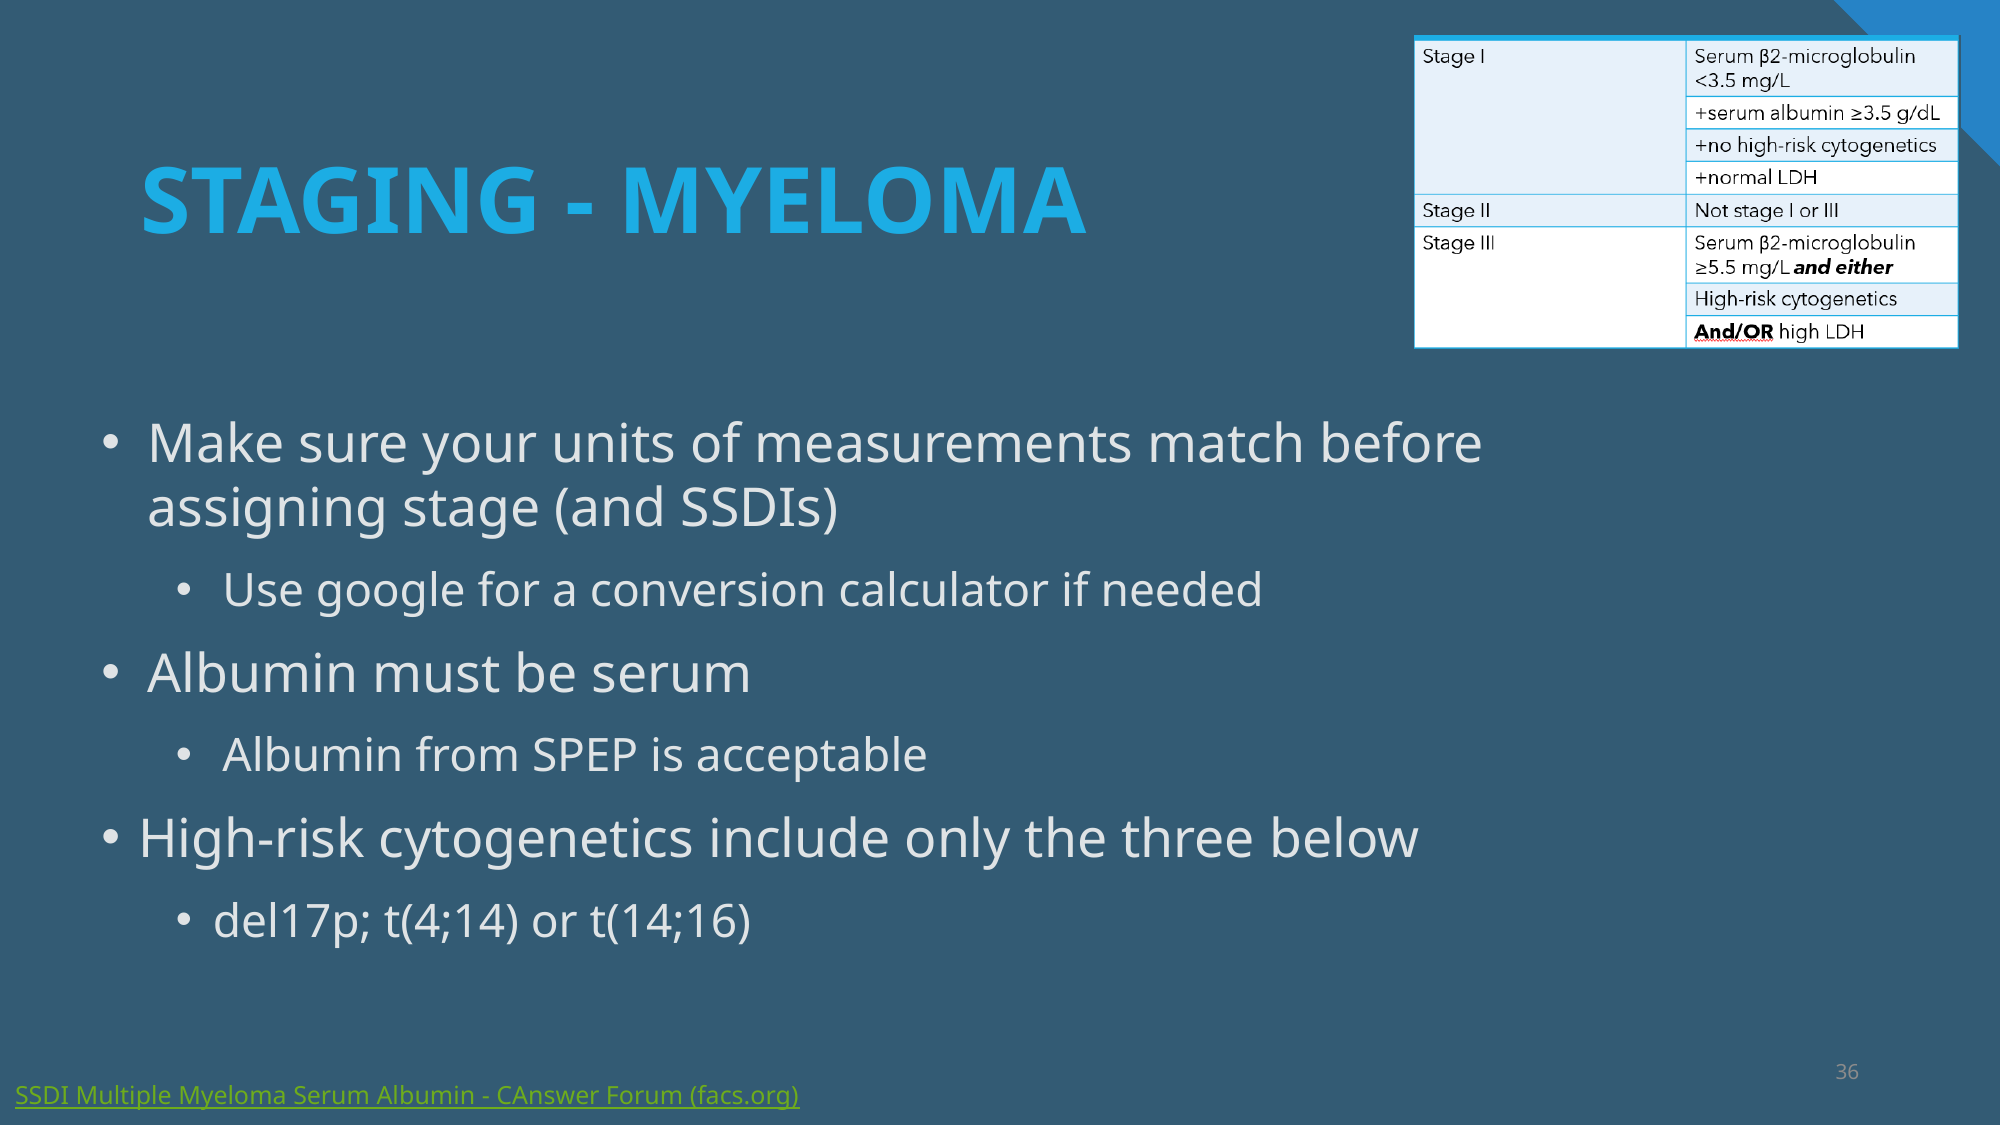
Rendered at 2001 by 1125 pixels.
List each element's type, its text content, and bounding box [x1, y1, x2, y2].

list Make sure your units of measurements match before assigning stage (and SSDIs) Use google for a conversion calculator if needed Albumin must be serum Albumin from SPEP is acceptable High-risk cytogenetics include only the three below del17p; t(4;14) or t(14;16) [86, 401, 1743, 958]
slide_number 36 [1799, 1042, 1875, 1103]
text_box SSDI Multiple Myeloma Serum Albumin - CAnswer Forum (facs.org) [0, 1072, 1000, 1122]
title staging - myeloma [125, 146, 1875, 365]
picture [1411, 35, 1961, 350]
